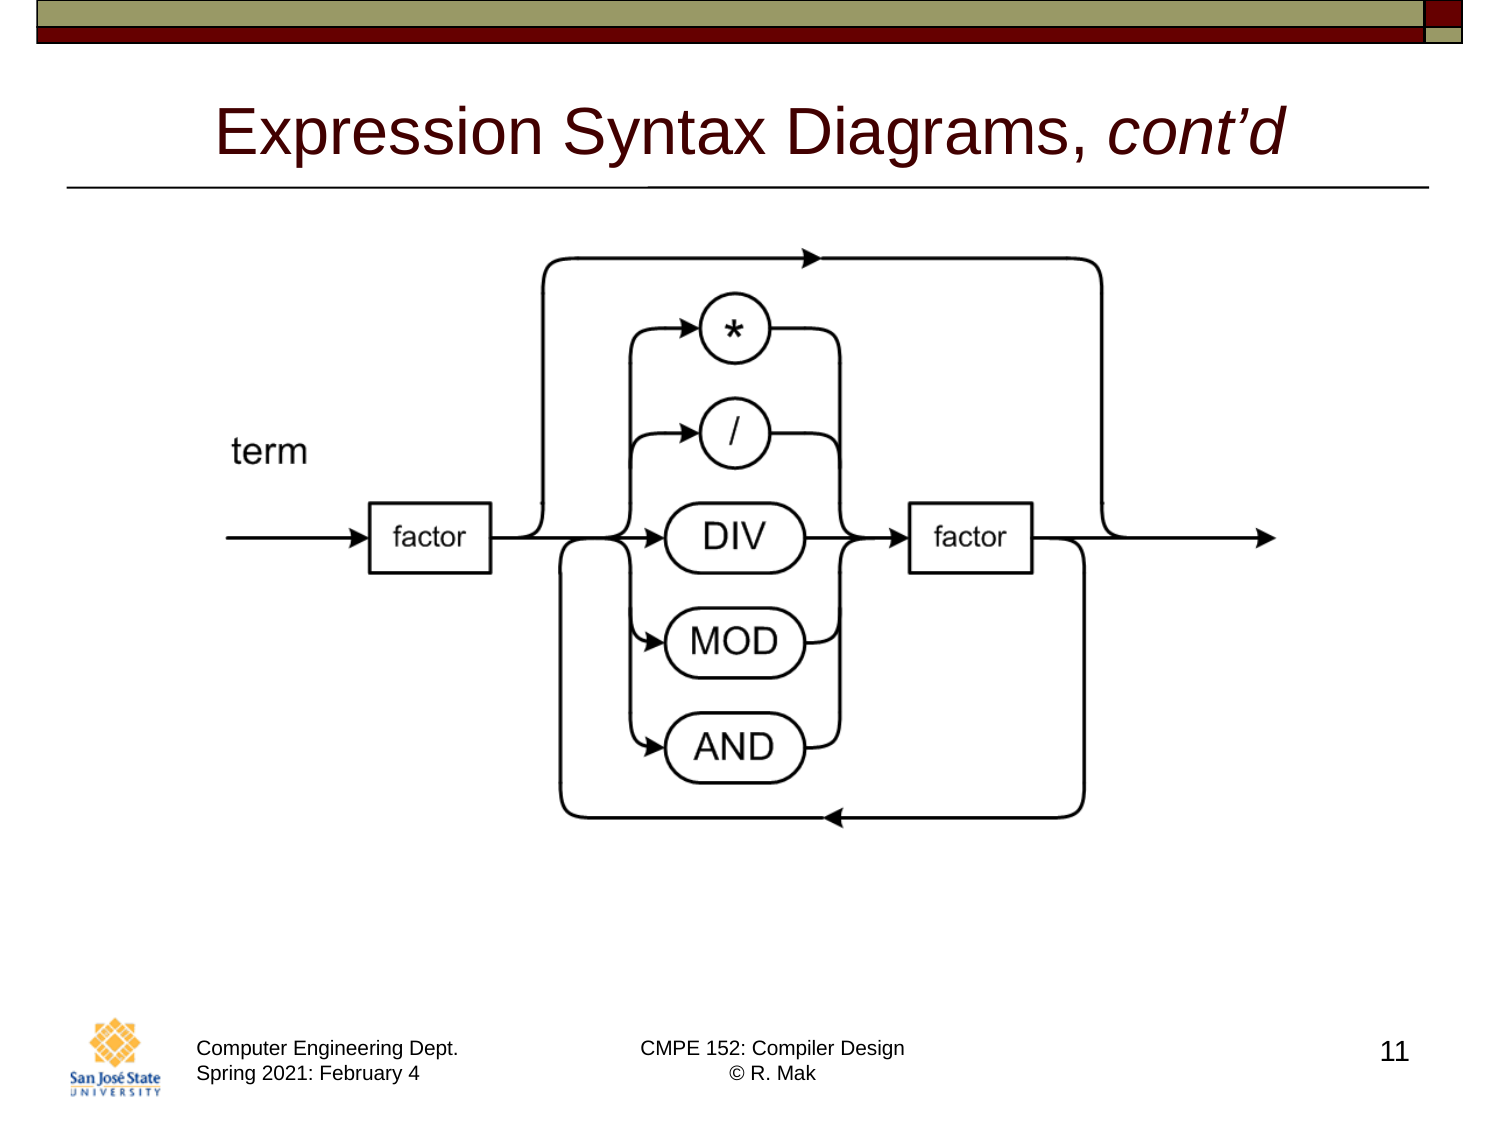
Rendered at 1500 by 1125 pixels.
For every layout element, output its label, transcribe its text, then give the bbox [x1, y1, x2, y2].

picture [60, 1012, 166, 1112]
picture [224, 247, 1277, 829]
slide_number 11 [1320, 1025, 1425, 1100]
title Expression Syntax Diagrams, cont’d [75, 67, 1425, 175]
